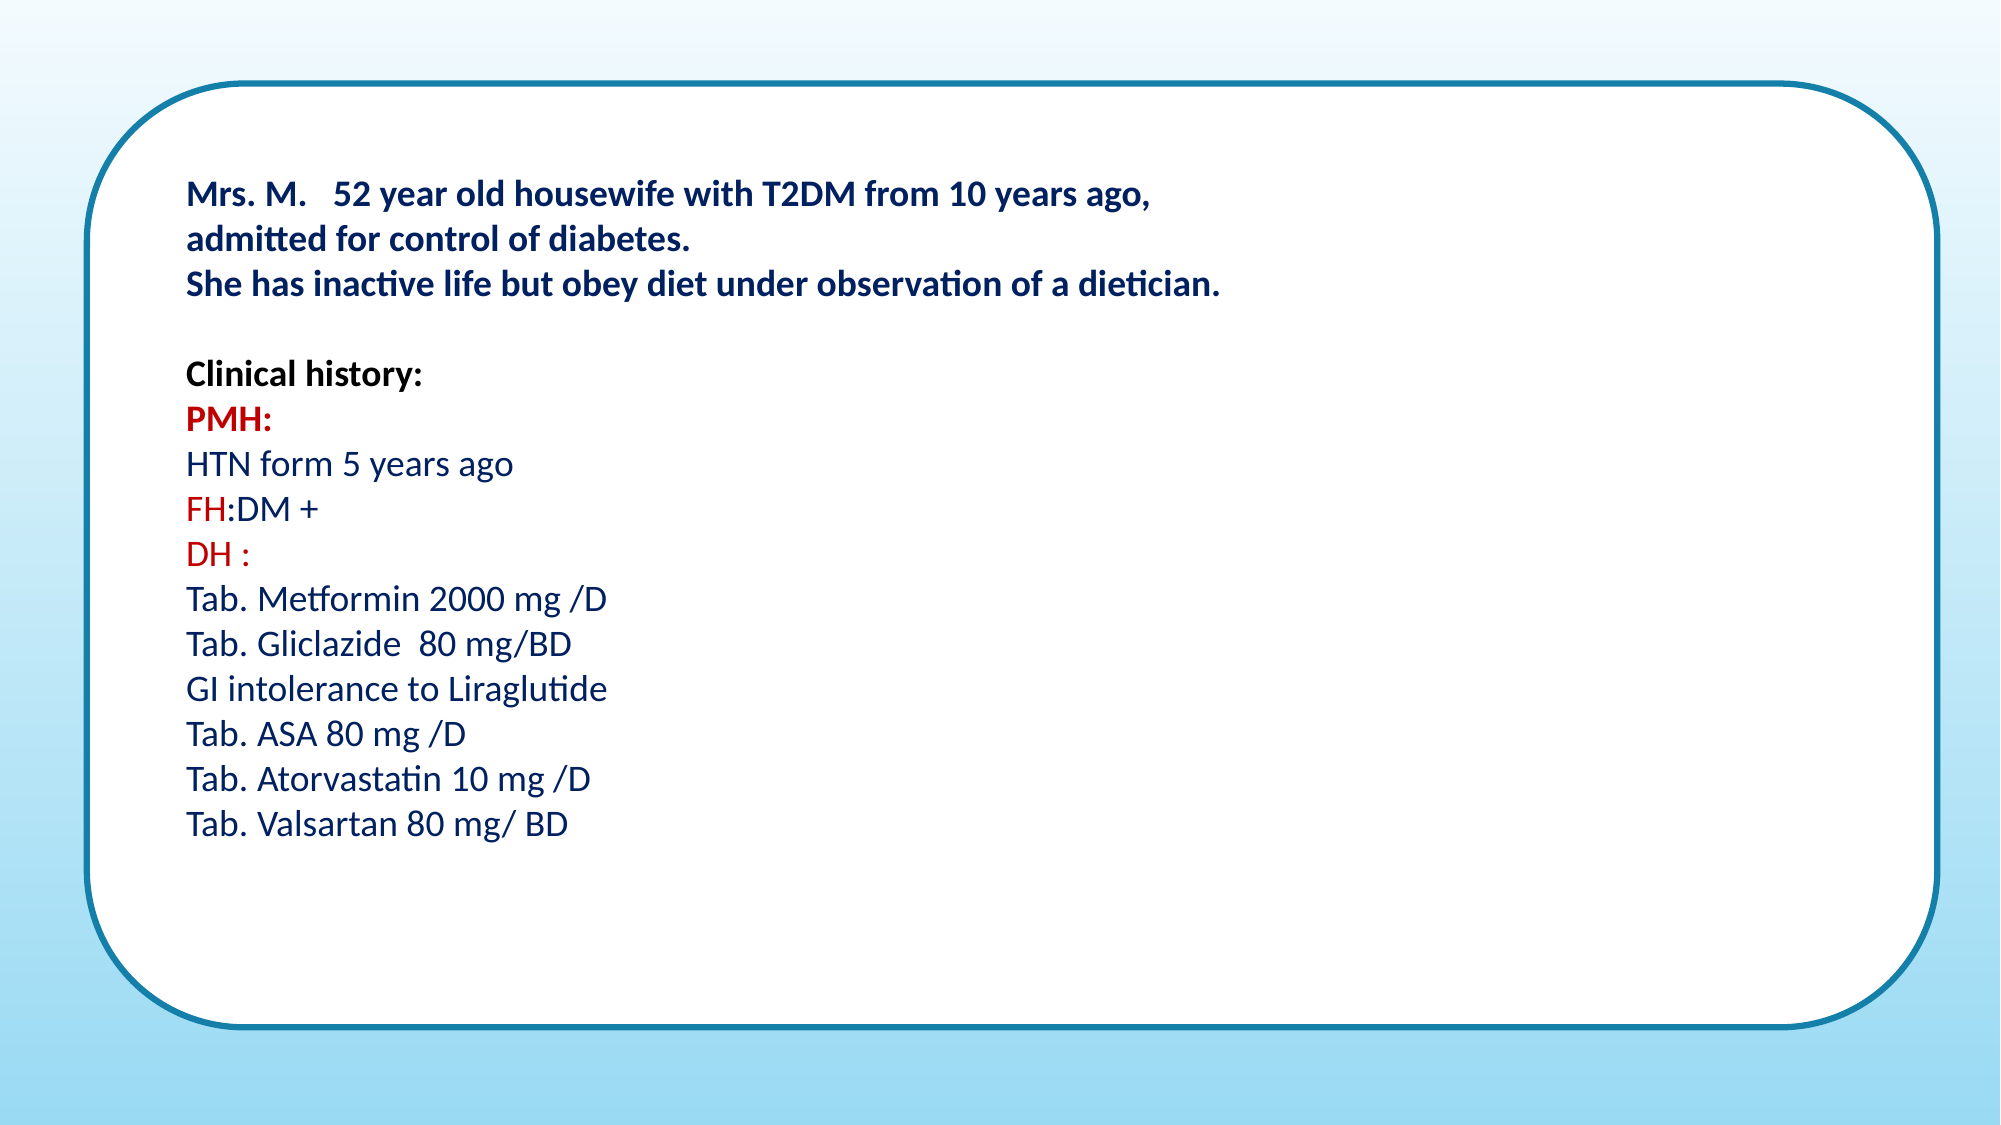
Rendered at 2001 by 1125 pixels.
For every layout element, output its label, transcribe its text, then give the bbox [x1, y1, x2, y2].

text_box Mrs. M. 52 year old housewife with T2DM from 10 years ago, admitted for control of diabetes. She has inactive life but obey diet under observation of a dietician. Clinical history: PMH: HTN form 5 years ago FH:DM + DH : Tab. Metformin 2000 mg /D Tab. Gliclazide 80 mg/BD GI intolerance to Liraglutide Tab. ASA 80 mg /D Tab. Atorvastatin 10 mg /D Tab. Valsartan 80 mg/ BD [171, 161, 1325, 942]
text_box [41, 277, 171, 339]
text_box [85, 82, 1939, 1029]
